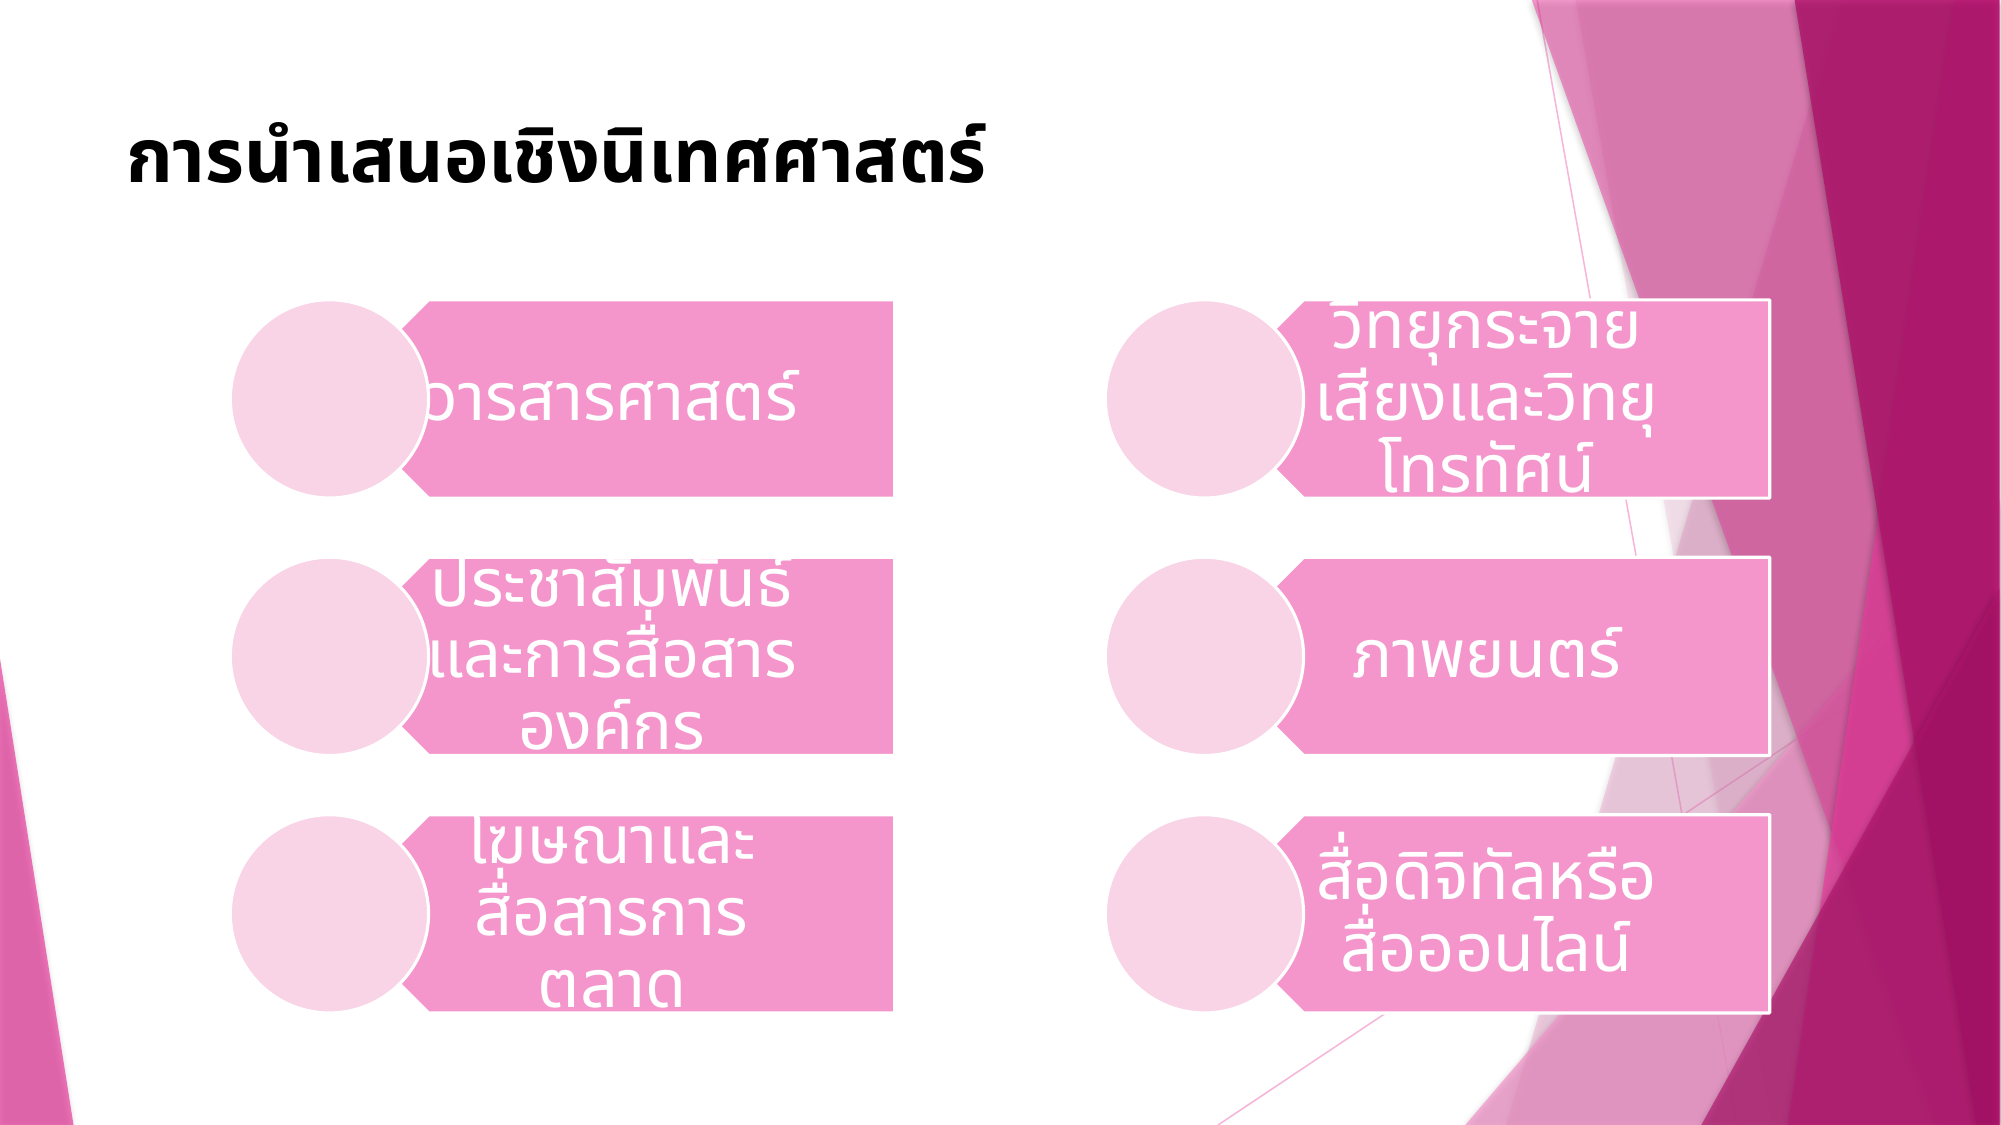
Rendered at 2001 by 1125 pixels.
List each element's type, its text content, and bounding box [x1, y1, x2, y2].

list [136, 298, 988, 1014]
title การนำเสนอเชิงนิเทศศาสตร์ [111, 99, 1522, 317]
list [1011, 298, 1863, 1014]
